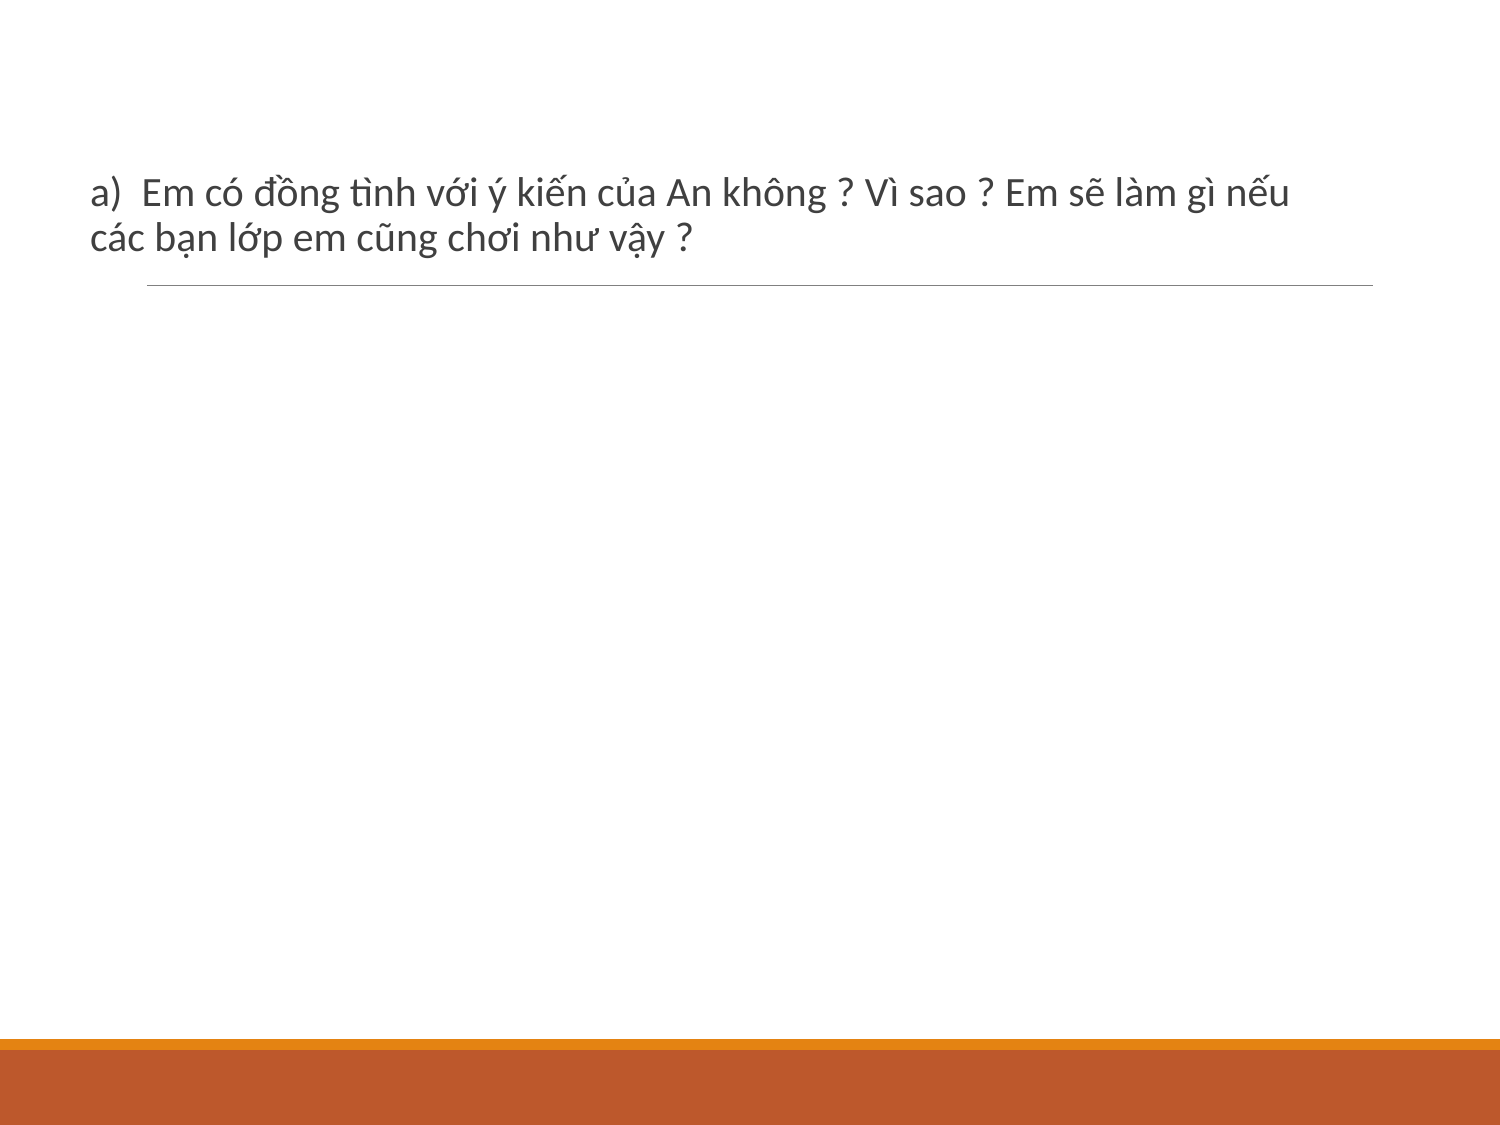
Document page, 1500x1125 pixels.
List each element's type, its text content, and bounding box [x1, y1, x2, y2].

list a) Em có đồng tình với ý kiến của An không ? Vì sao ? Em sẽ làm gì nếu các bạn lớp em cũng chơi như vậy ? [75, 162, 1300, 962]
